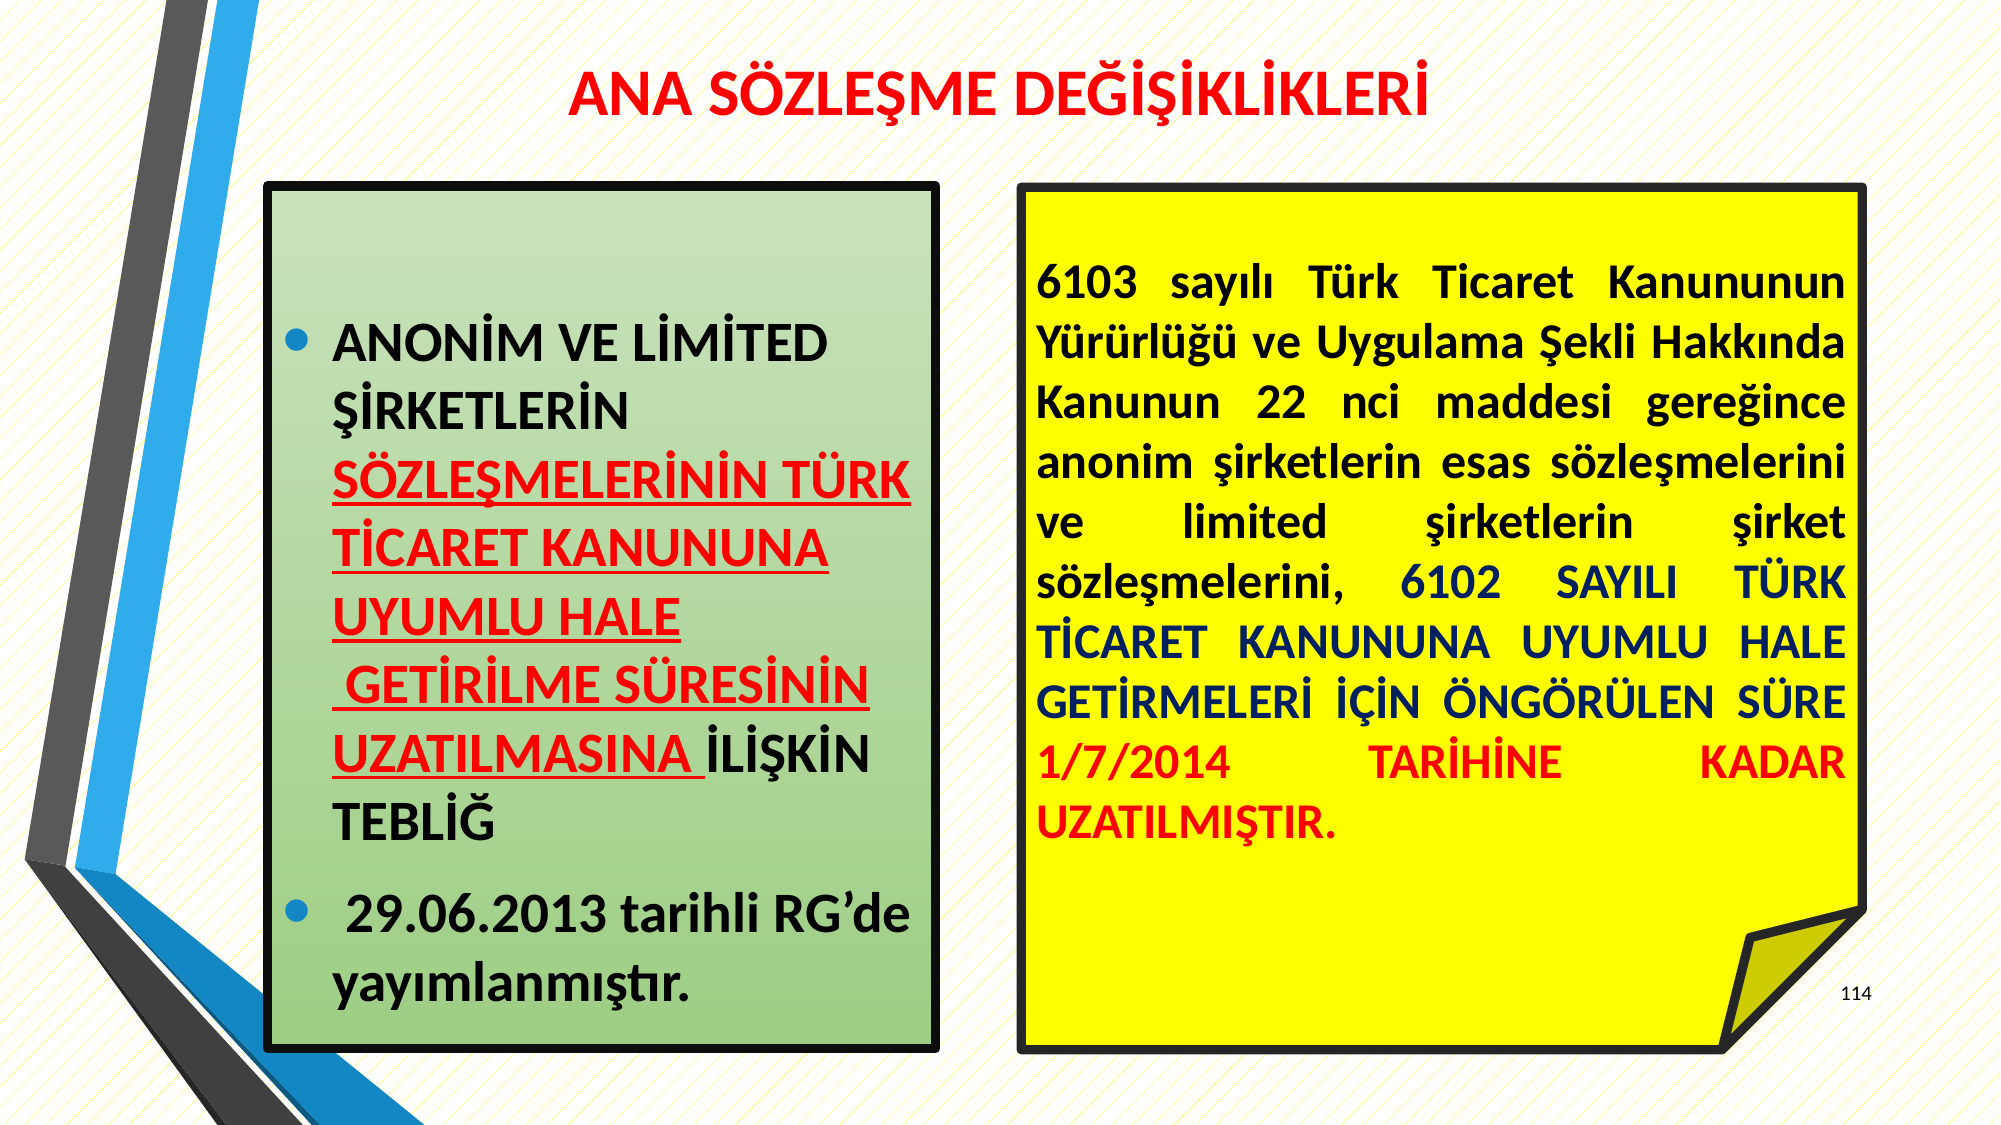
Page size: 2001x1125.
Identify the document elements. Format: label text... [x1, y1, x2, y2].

slide_number 114 [1796, 962, 1887, 1023]
title ANA SÖZLEŞME DEĞİŞİKLİKLERİ [324, 25, 1675, 153]
list ANONİM VE LİMİTED ŞİRKETLERİN SÖZLEŞMELERİNİN TÜRK TİCARET KANUNUNA UYUMLU HALE GETİRİLME SÜRESİNİN UZATILMASINA İLİŞKİN TEBLİĞ 29.06.2013 tarihli RG’de yayımlanmıştır. [267, 185, 936, 1049]
text_box 6103 sayılı Türk Ticaret Kanununun Yürürlüğü ve Uygulama Şekli Hakkında Kanunun 22 nci maddesi gereğince anonim şirketlerin esas sözleşmelerini ve limited şirketlerin şirket sözleşmelerini, 6102 SAYILI TÜRK TİCARET KANUNUNA UYUMLU HALE GETİRMELERİ İÇİN ÖNGÖRÜLEN SÜRE 1/7/2014 TARİHİNE KADAR UZATILMIŞTIR. [1020, 186, 1864, 1051]
